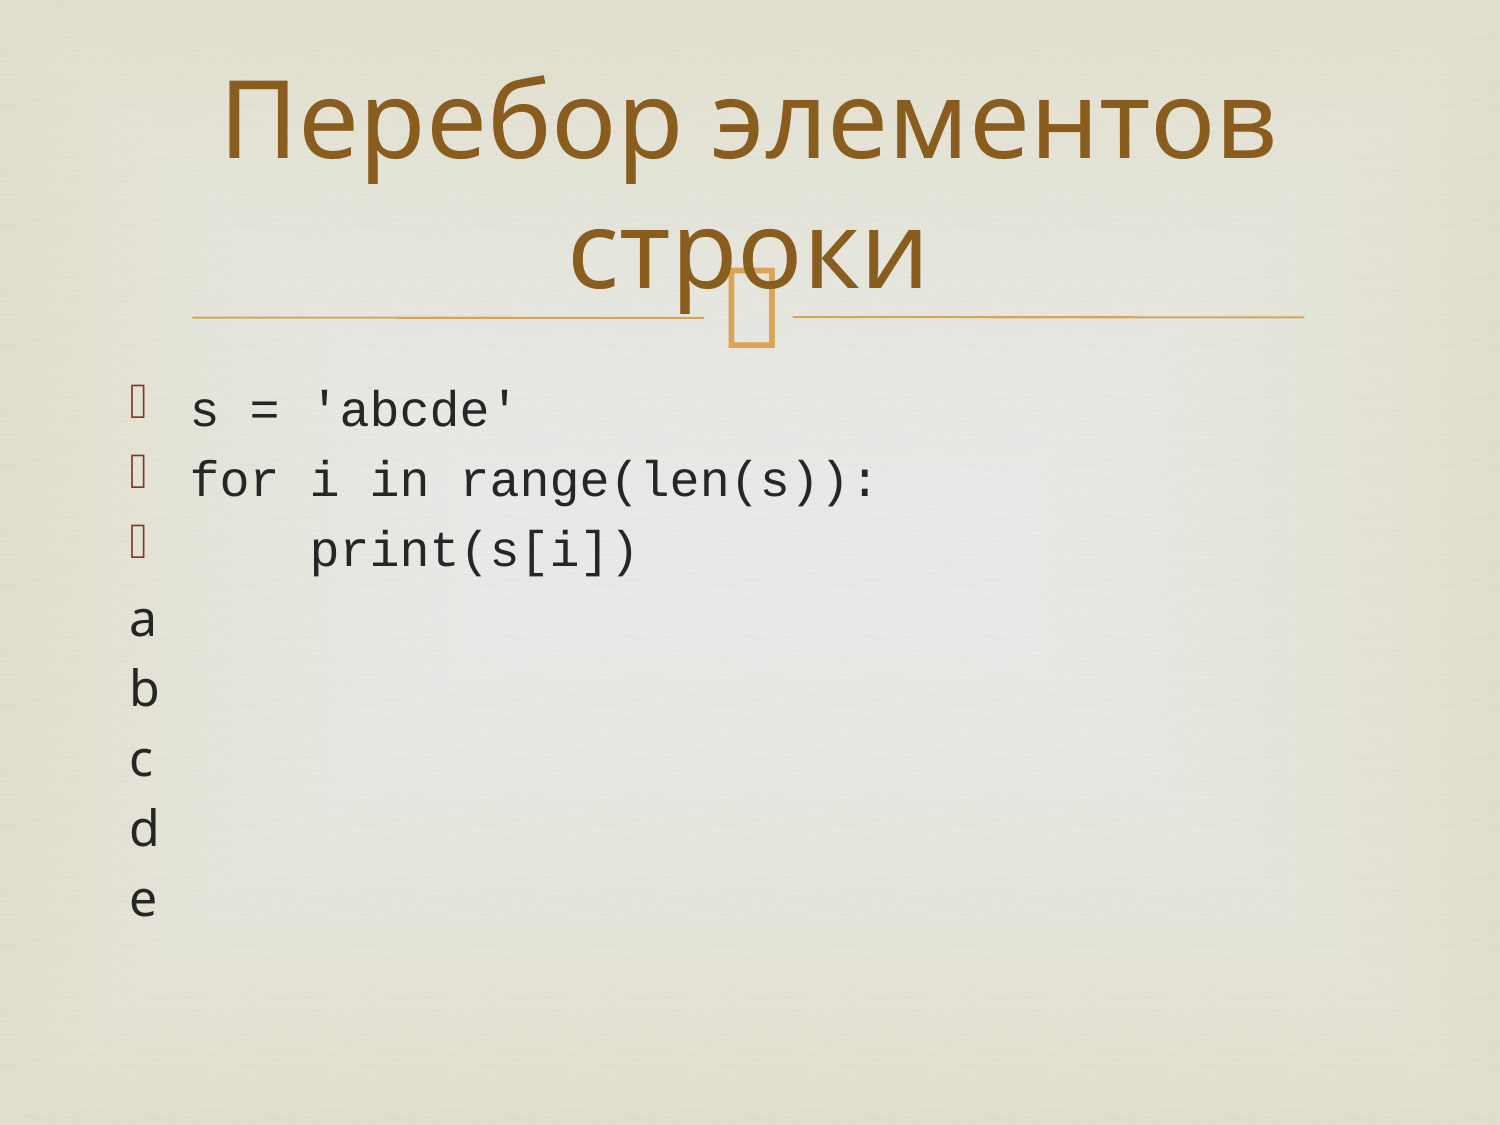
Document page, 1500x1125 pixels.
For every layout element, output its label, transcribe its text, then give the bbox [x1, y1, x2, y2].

list s = 'abcde' for i in range(len(s)): print(s[i]) a b c d e [114, 368, 1386, 1005]
title Перебор элементов строки [112, 93, 1386, 267]
